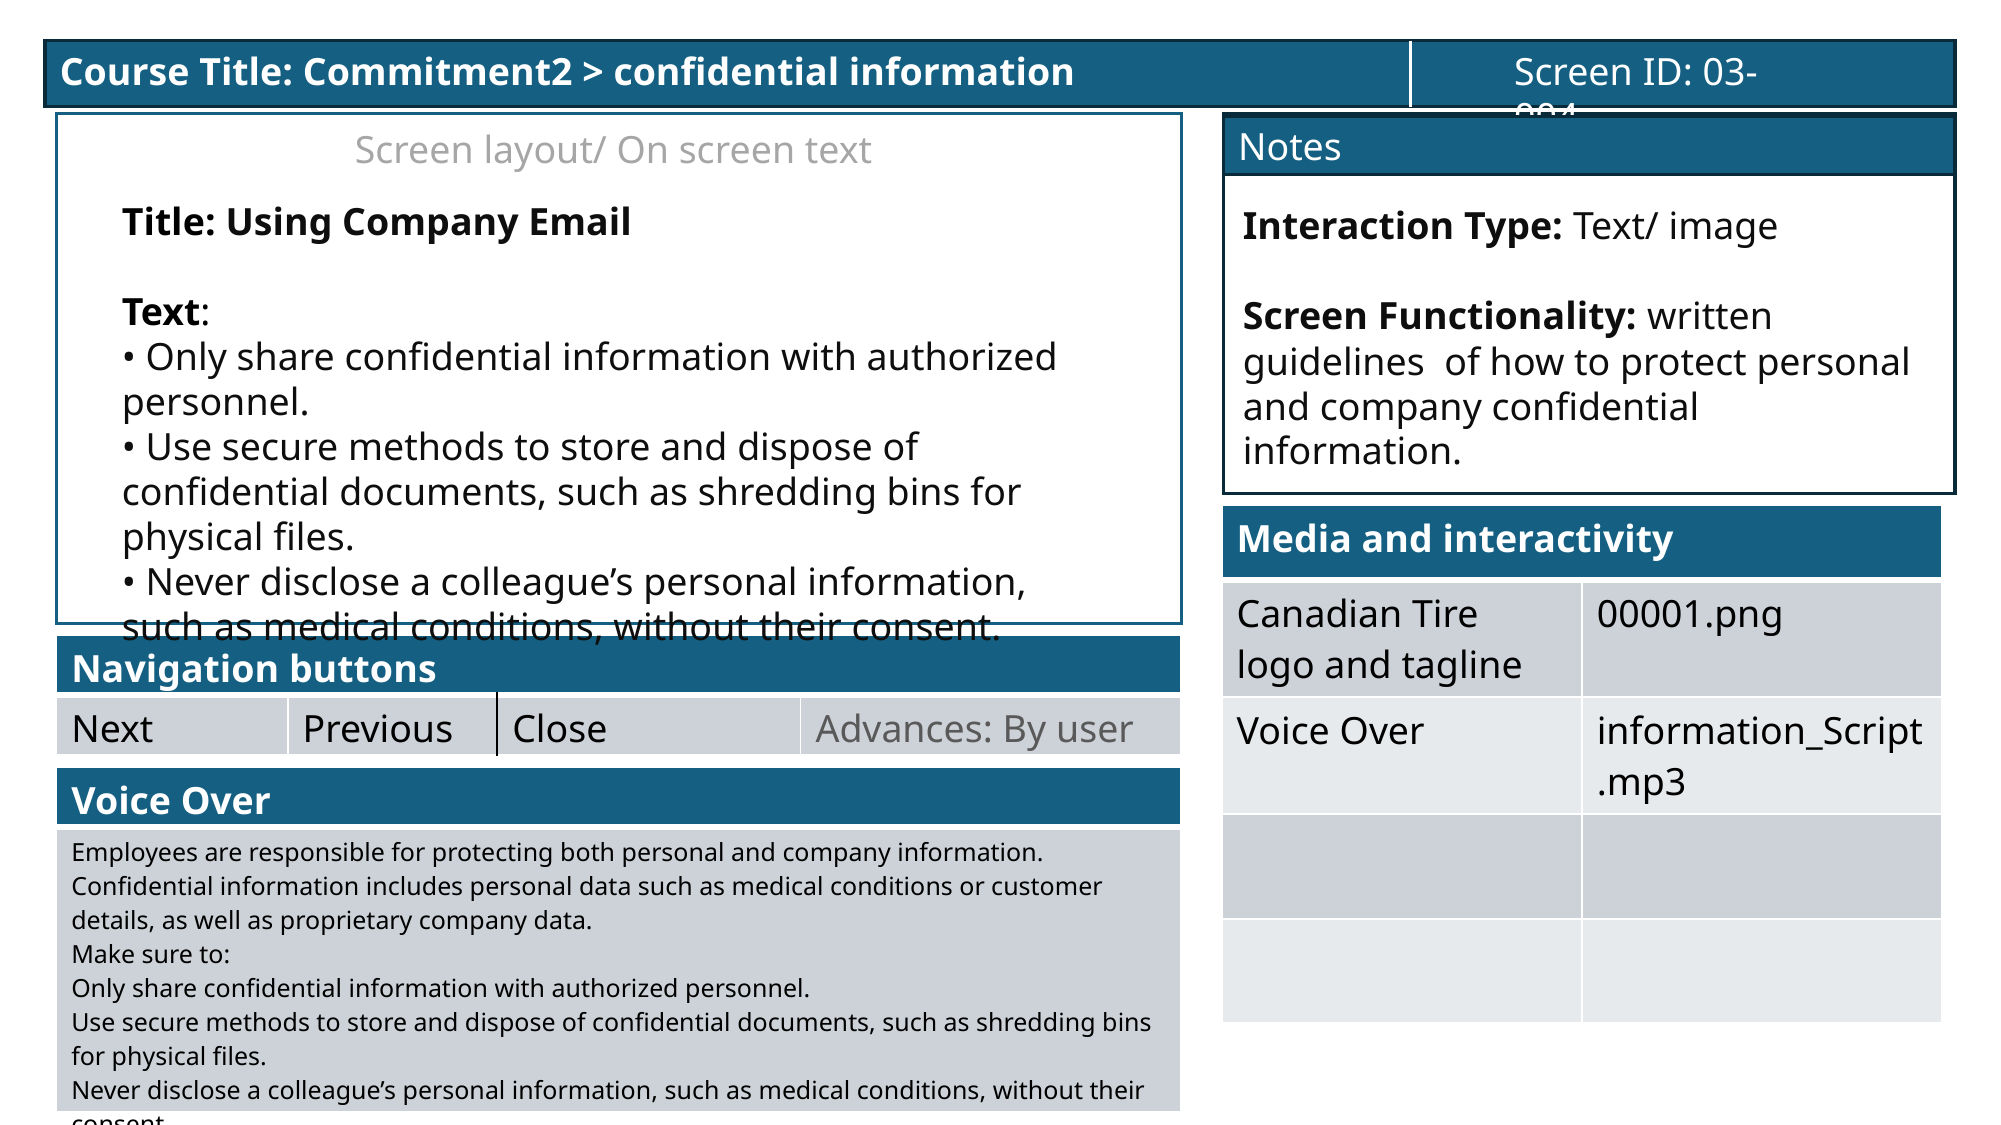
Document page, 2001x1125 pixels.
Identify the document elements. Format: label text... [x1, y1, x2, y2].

table_cell [1583, 815, 1941, 918]
text_box Screen ID: 03-004 [1499, 40, 1826, 115]
text_box Notes [1222, 115, 1957, 176]
text_box Screen layout/ On screen text [340, 118, 898, 179]
table_cell Previous [289, 698, 496, 754]
text_box [1888, 176, 1957, 495]
table_cell Next [57, 698, 287, 754]
text_box [43, 39, 1957, 108]
table_cell [1223, 815, 1581, 918]
table_cell Voice Over [1223, 698, 1581, 813]
table_header Voice Over [57, 768, 1180, 824]
table_cell Canadian Tire logo and tagline [1223, 583, 1581, 696]
table_header Navigation buttons [57, 636, 1180, 692]
text_box Title: Using Company Email Text: • Only share confidential information with authorized personnel. • Use secure methods to store and dispose of confidential documents, such as shredding bins for physical files. • Never disclose a colleague’s personal information, such as medical conditions, without their consent. [107, 190, 1102, 656]
text_box Interaction Type: Text/ image Screen Functionality: written guidelines of how to protect personal and company confidential information. [1228, 195, 1934, 570]
text_box [1222, 281, 1228, 495]
table_cell 00001.png [1583, 583, 1941, 696]
table_cell [1223, 920, 1581, 1022]
text_box Course Title: Commitment2 > confidential information [44, 40, 1888, 281]
table_cell information_Script.mp3 [1583, 698, 1941, 813]
table_header Media and interactivity [1223, 506, 1941, 577]
text_box [1102, 281, 1183, 625]
table_cell Close [498, 698, 800, 754]
text_box [55, 281, 107, 625]
table_cell Advances: By user [801, 698, 1180, 754]
table_cell Employees are responsible for protecting both personal and company information. Confidential information includes personal data such as medical conditions or customer details, as well as proprietary company data. Make sure to: Only share confidential information with authorized personnel. Use secure methods to store and dispose of confidential documents, such as shredding bins for physical files. Never disclose a colleague’s personal information, such as medical conditions, without their consent. [57, 830, 1180, 1111]
table_cell [1583, 920, 1941, 1022]
